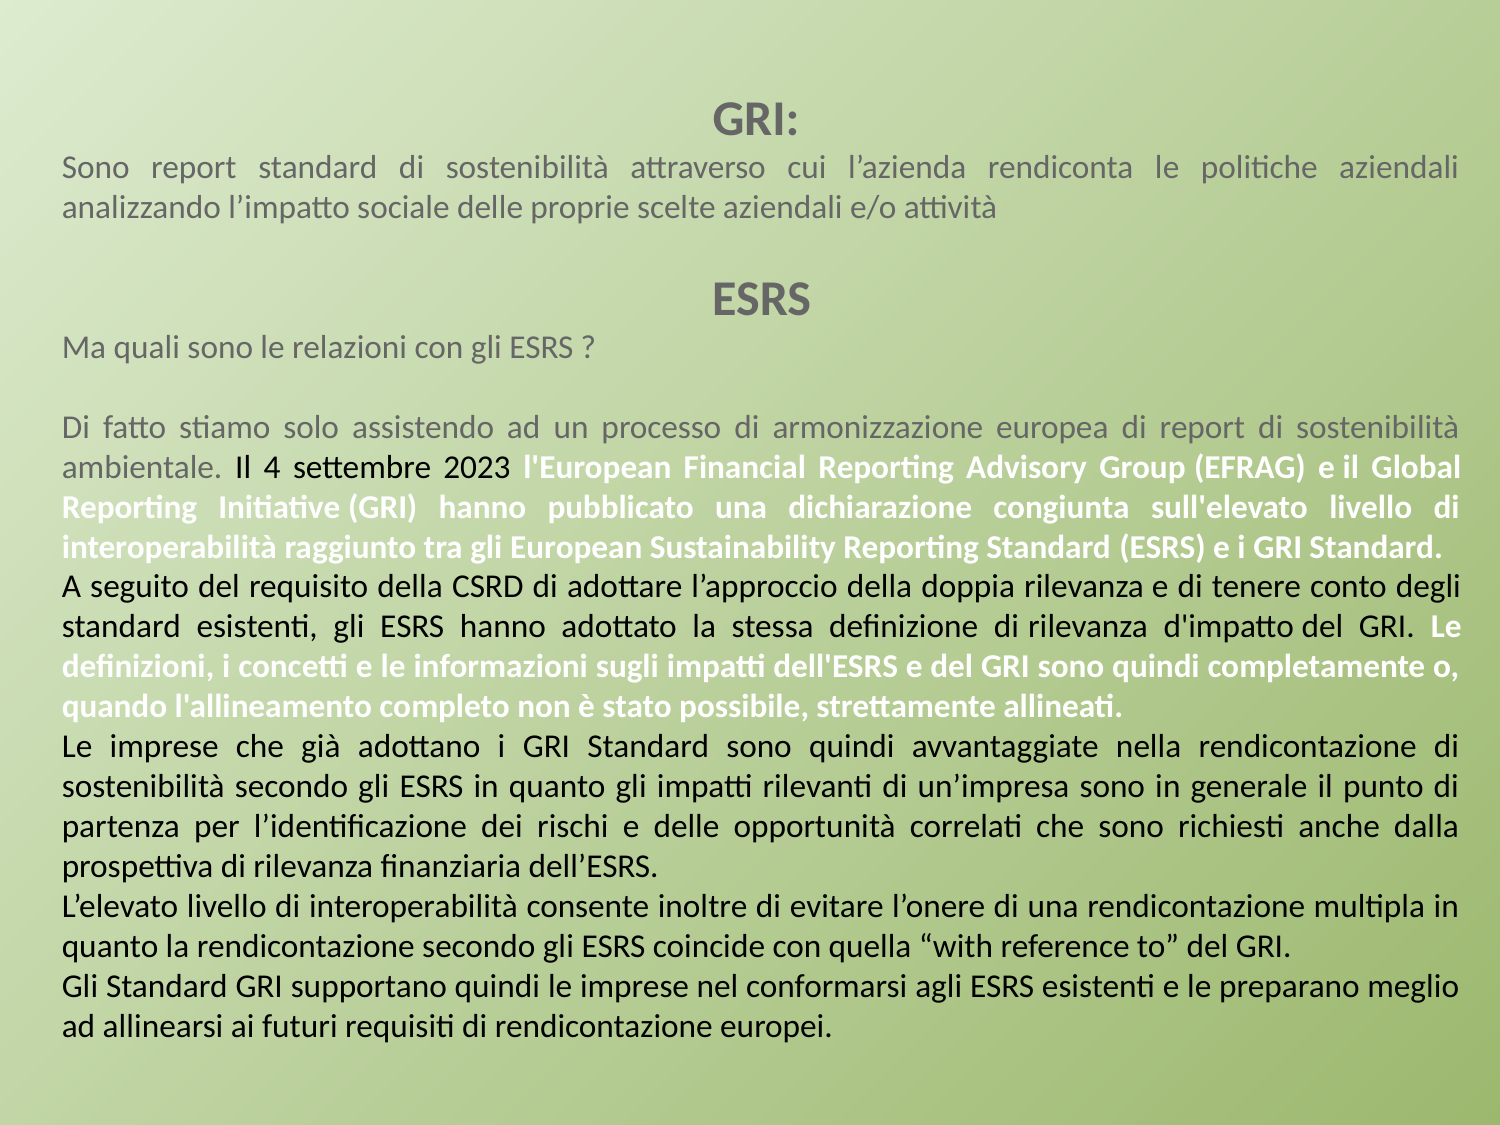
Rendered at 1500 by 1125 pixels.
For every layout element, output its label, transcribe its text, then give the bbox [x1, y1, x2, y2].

text_box GRI: Sono report standard di sostenibilità attraverso cui l’azienda rendiconta le politiche aziendali analizzando l’impatto sociale delle proprie scelte aziendali e/o attività ESRS Ma quali sono le relazioni con gli ESRS ? Di fatto stiamo solo assistendo ad un processo di armonizzazione europea di report di sostenibilità ambientale. Il 4 settembre 2023 l'European Financial Reporting Advisory Group (EFRAG) e il Global Reporting Initiative (GRI) hanno pubblicato una dichiarazione congiunta sull'elevato livello di interoperabilità raggiunto tra gli European Sustainability Reporting Standard (ESRS) e i GRI Standard. A seguito del requisito della CSRD di adottare l’approccio della doppia rilevanza e di tenere conto degli standard esistenti, gli ESRS hanno adottato la stessa definizione di rilevanza d'impatto del GRI. Le definizioni, i concetti e le informazioni sugli impatti dell'ESRS e del GRI sono quindi completamente o, quando l'allineamento completo non è stato possibile, strettamente allineati. Le imprese che già adottano i GRI Standard sono quindi avvantaggiate nella rendicontazione di sostenibilità secondo gli ESRS in quanto gli impatti rilevanti di un’impresa sono in generale il punto di partenza per l’identificazione dei rischi e delle opportunità correlati che sono richiesti anche dalla prospettiva di rilevanza finanziaria dell’ESRS. L’elevato livello di interoperabilità consente inoltre di evitare l’onere di una rendicontazione multipla in quanto la rendicontazione secondo gli ESRS coincide con quella “with reference to” del GRI. Gli Standard GRI supportano quindi le imprese nel conformarsi agli ESRS esistenti e le preparano meglio ad allinearsi ai futuri requisiti di rendicontazione europei. [46, 77, 1477, 1125]
